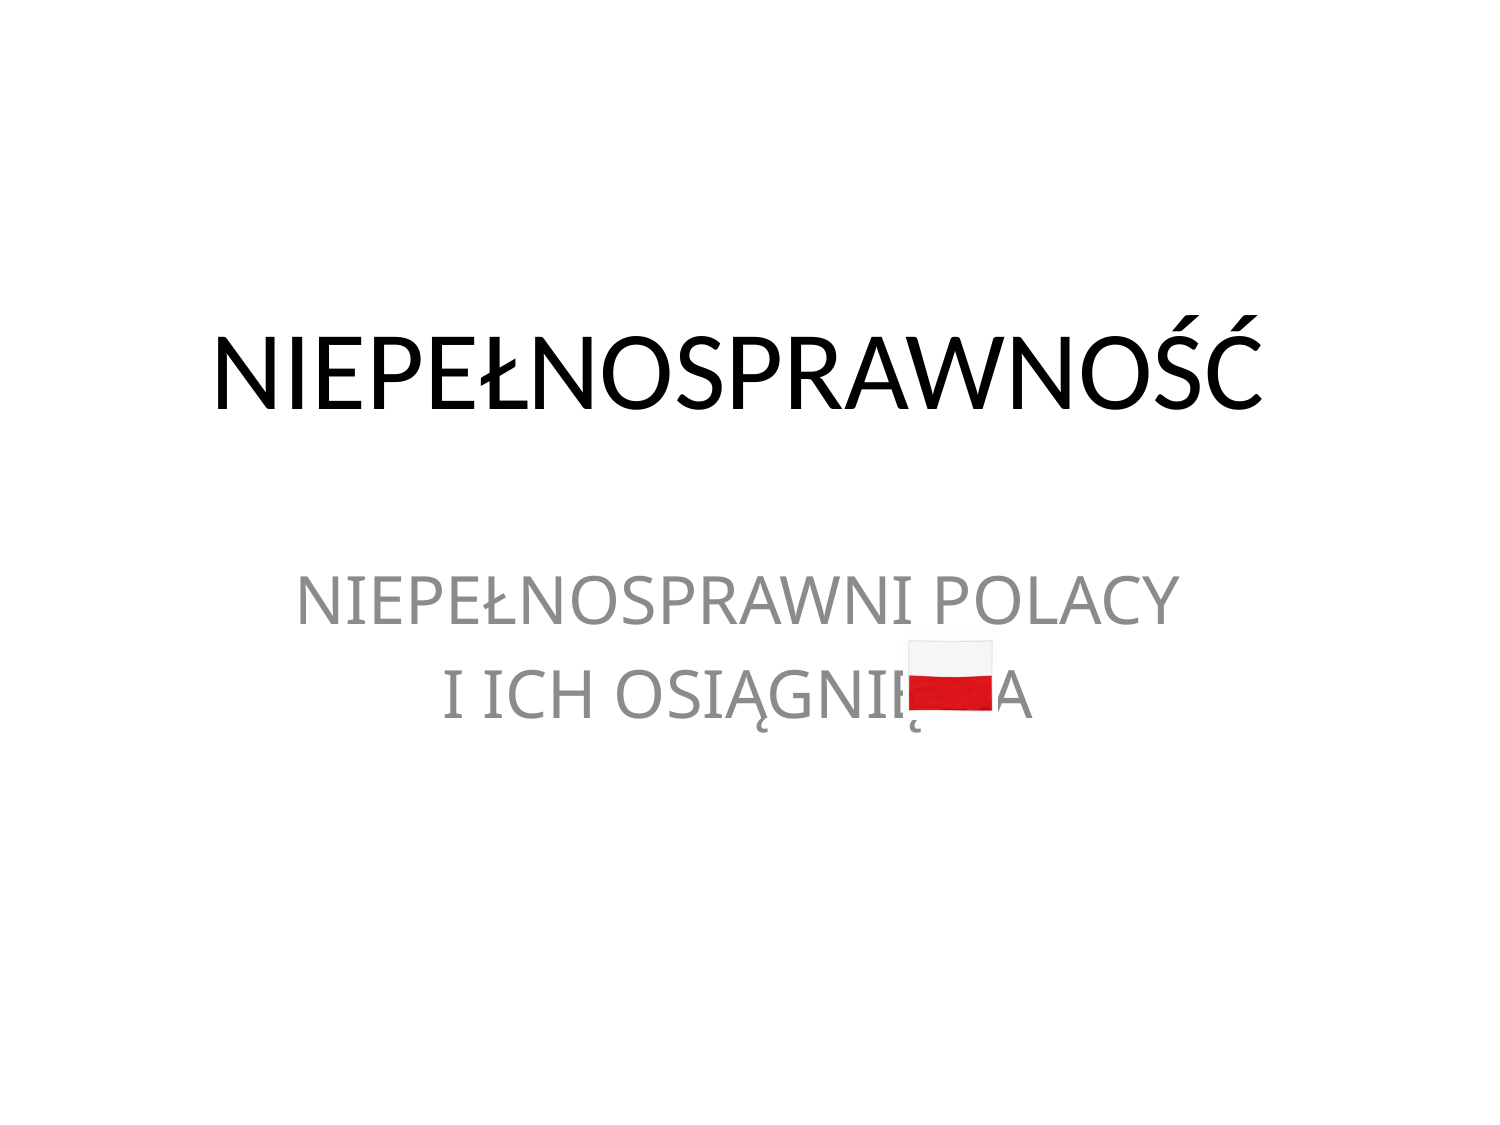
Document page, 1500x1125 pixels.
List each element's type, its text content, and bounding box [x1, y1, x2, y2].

title NIEPEŁNOSPRAWNOŚĆ [100, 243, 1376, 485]
picture [903, 630, 999, 720]
subtitle NIEPEŁNOSPRAWNI POLACY I ICH OSIĄGNIĘCIA [265, 550, 1211, 839]
